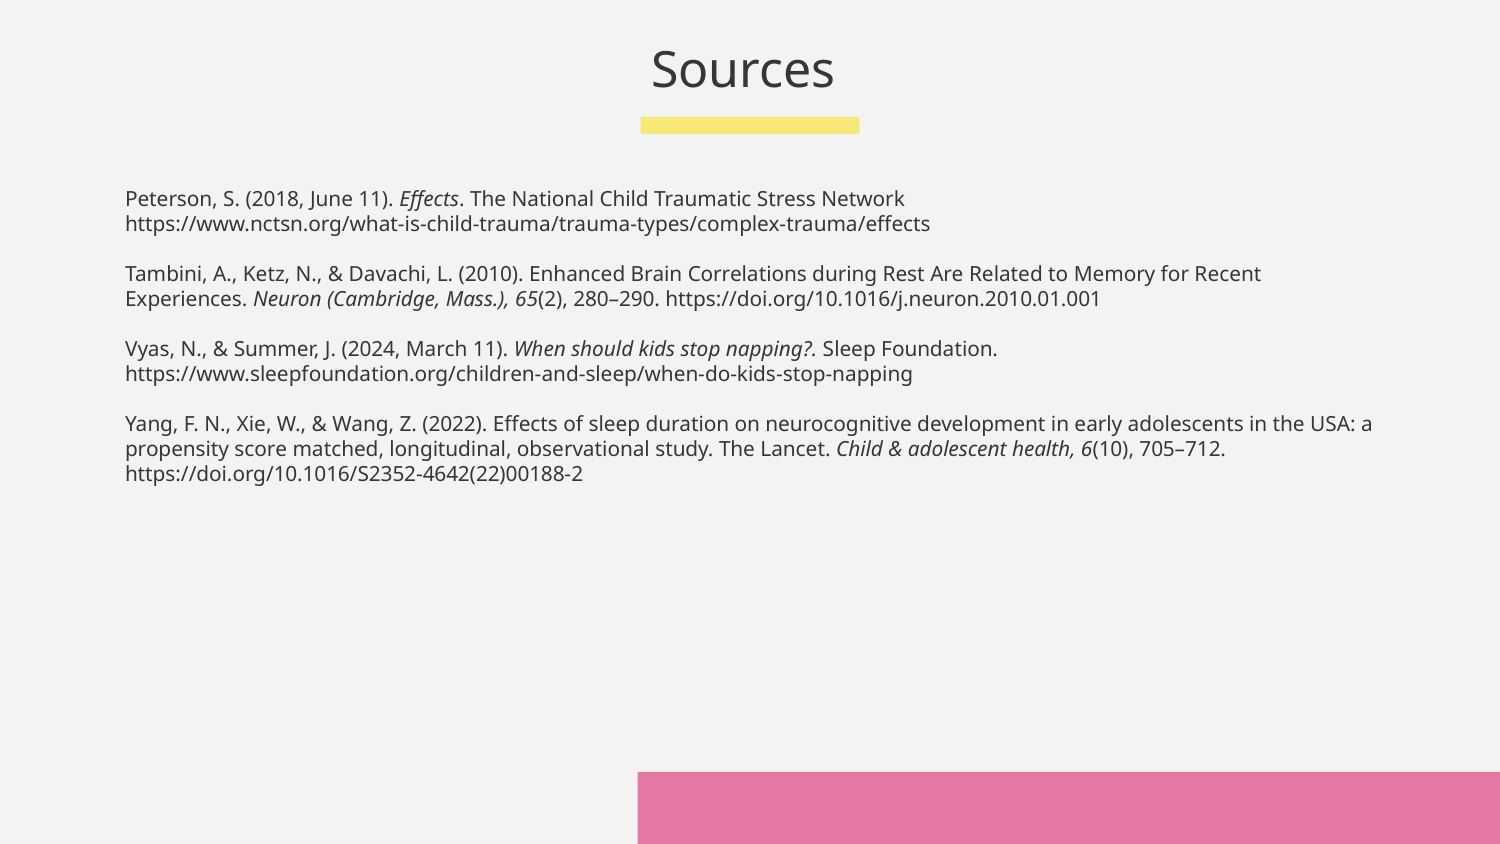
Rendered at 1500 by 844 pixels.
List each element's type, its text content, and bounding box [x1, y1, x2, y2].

title Sources [51, 22, 1449, 117]
text_box [640, 117, 860, 134]
list Peterson, S. (2018, June 11). Effects. The National Child Traumatic Stress Network https://www.nctsn.org/what-is-child-trauma/trauma-types/complex-trauma/effects Tambini, A., Ketz, N., & Davachi, L. (2010). Enhanced Brain Correlations during Rest Are Related to Memory for Recent Experiences. Neuron (Cambridge, Mass.), 65(2), 280–290. https://doi.org/10.1016/j.neuron.2010.01.001 Vyas, N., & Summer, J. (2024, March 11). When should kids stop napping?. Sleep Foundation. https://www.sleepfoundation.org/children-and-sleep/when-do-kids-stop-napping Yang, F. N., Xie, W., & Wang, Z. (2022). Effects of sleep duration on neurocognitive development in early adolescents in the USA: a propensity score matched, longitudinal, observational study. The Lancet. Child & adolescent health, 6(10), 705–712. https://doi.org/10.1016/S2352-4642(22)00188-2 [110, 170, 1390, 732]
